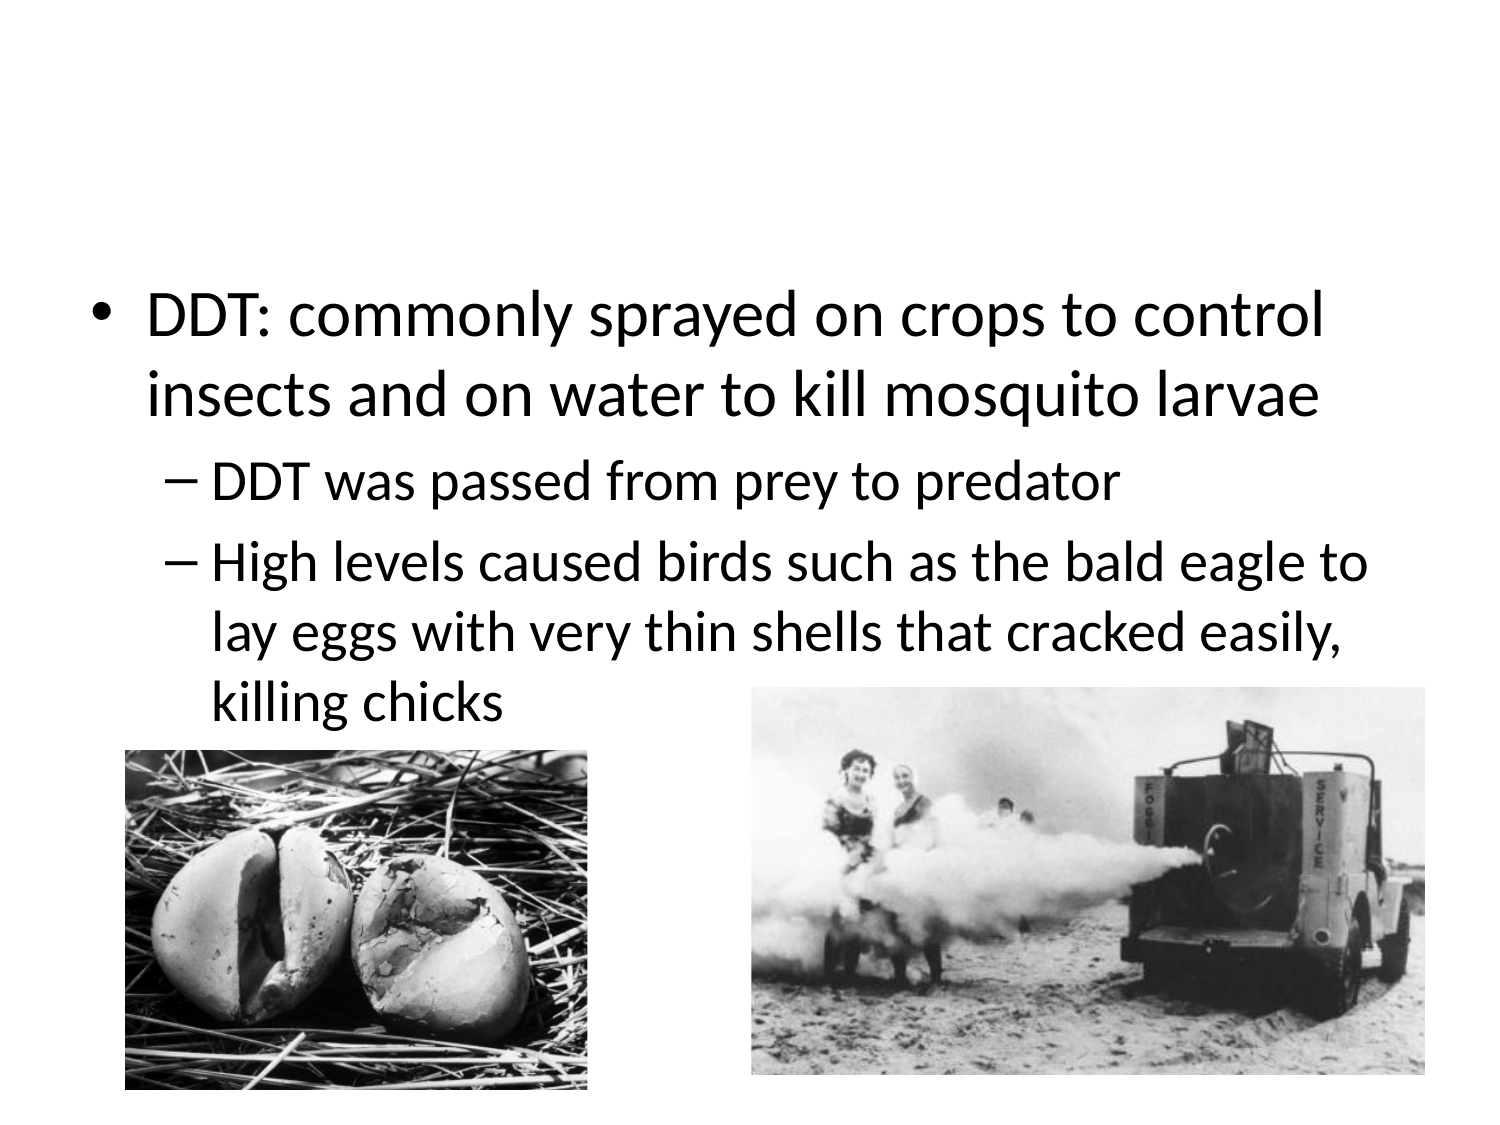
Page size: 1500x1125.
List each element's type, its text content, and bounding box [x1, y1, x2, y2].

list DDT: commonly sprayed on crops to control insects and on water to kill mosquito larvae DDT was passed from prey to predator High levels caused birds such as the bald eagle to lay eggs with very thin shells that cracked easily, killing chicks [75, 262, 1425, 1005]
picture [124, 749, 588, 1090]
picture [749, 687, 1426, 1076]
